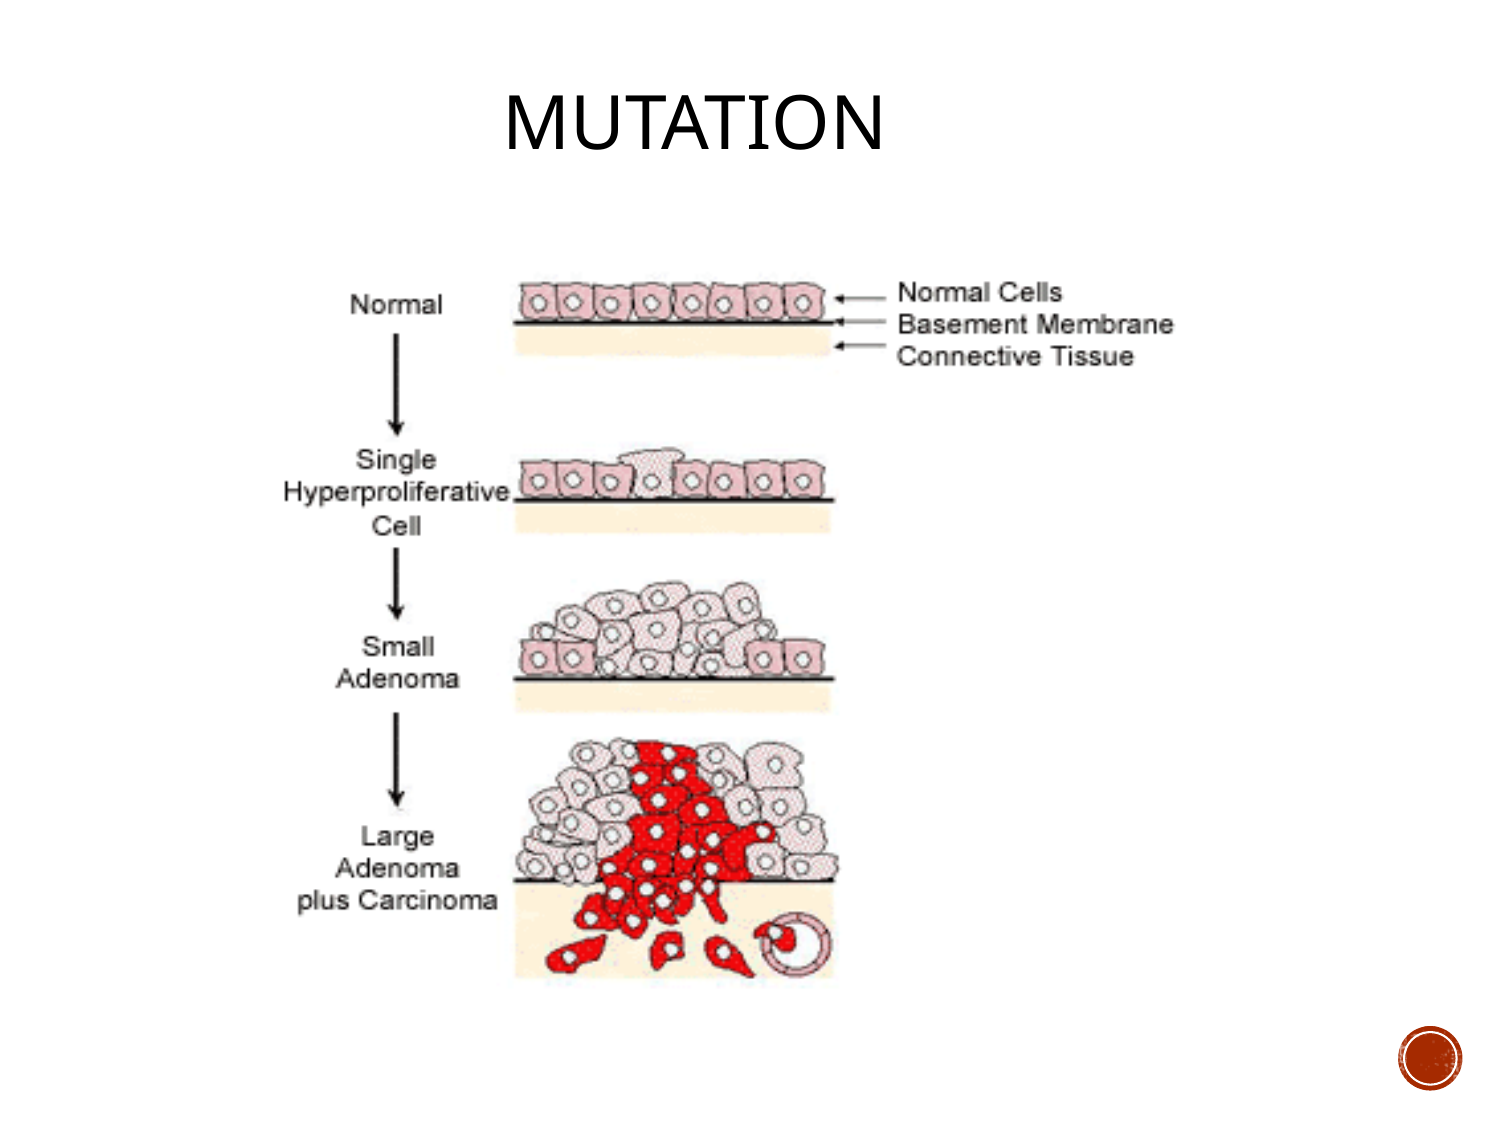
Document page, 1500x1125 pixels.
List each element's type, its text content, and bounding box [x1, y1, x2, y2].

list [228, 262, 1248, 1014]
title Mutation [487, 24, 988, 227]
